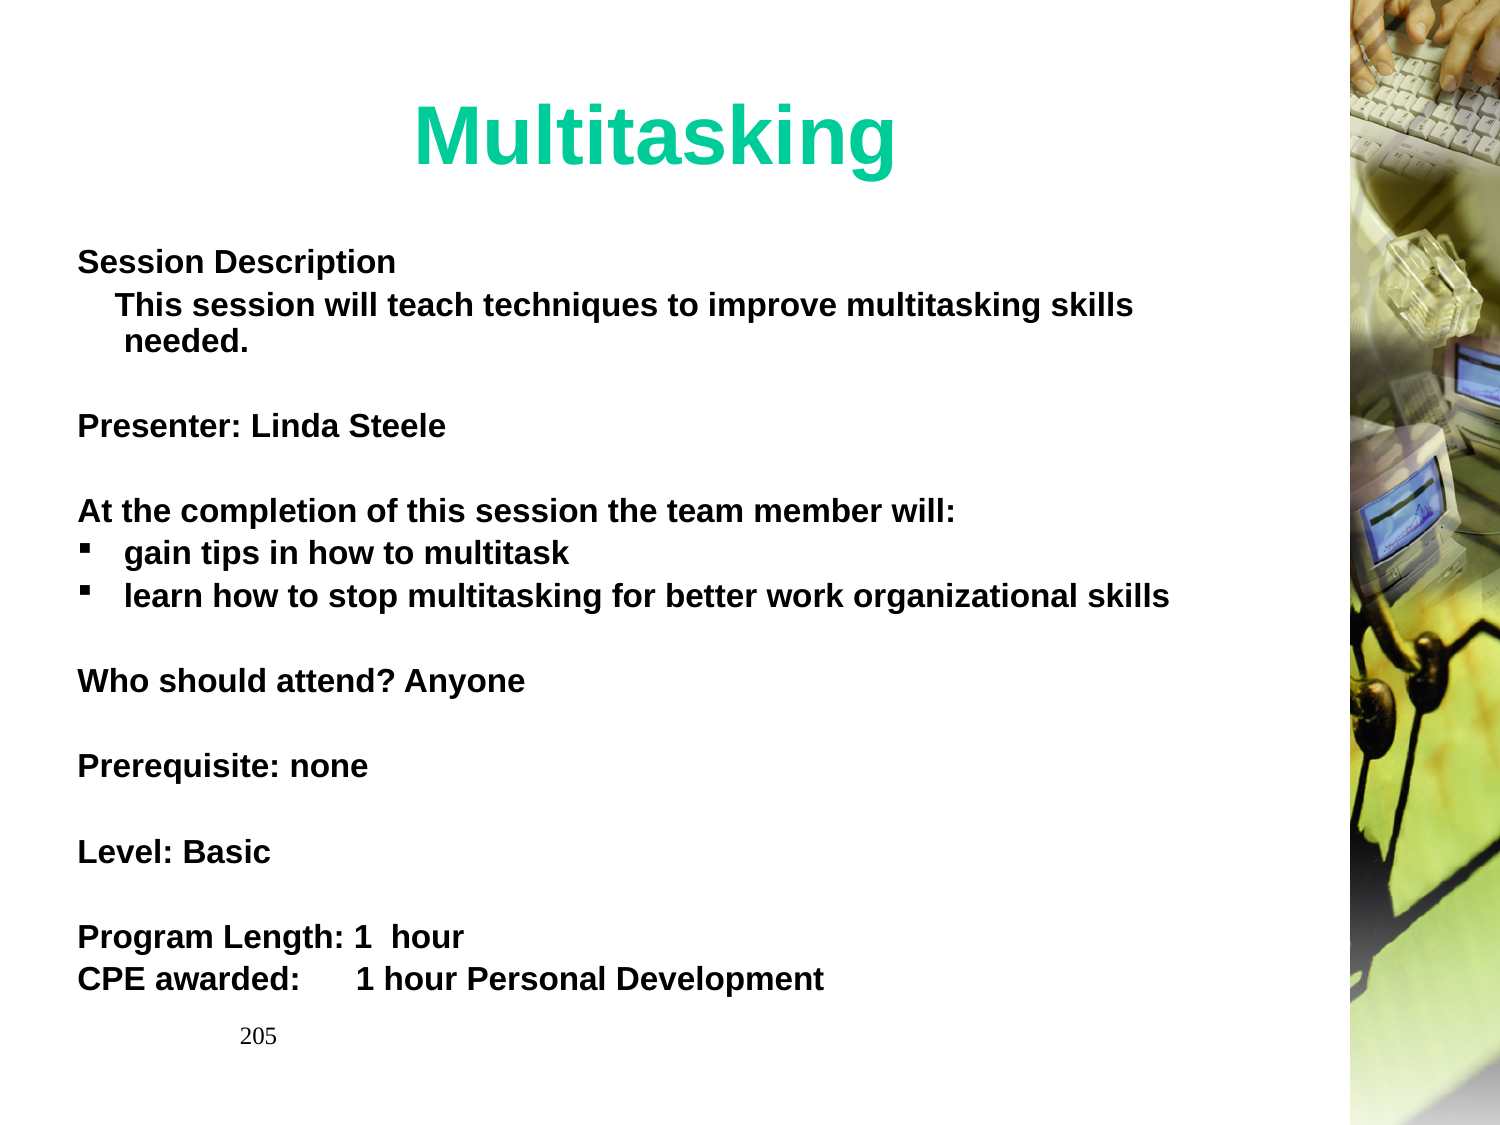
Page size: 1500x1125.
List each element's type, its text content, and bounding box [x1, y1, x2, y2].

slide_number 205 [225, 1038, 538, 1088]
list Session Description This session will teach techniques to improve multitasking skills needed. Presenter: Linda Steele At the completion of this session the team member will: gain tips in how to multitask learn how to stop multitasking for better work organizational skills Who should attend? Anyone Prerequisite: none Level: Basic Program Length: 1 hour CPE awarded: 1 hour Personal Development [62, 237, 1276, 1038]
title Multitasking [49, 37, 1263, 226]
picture [1350, 0, 1500, 1125]
